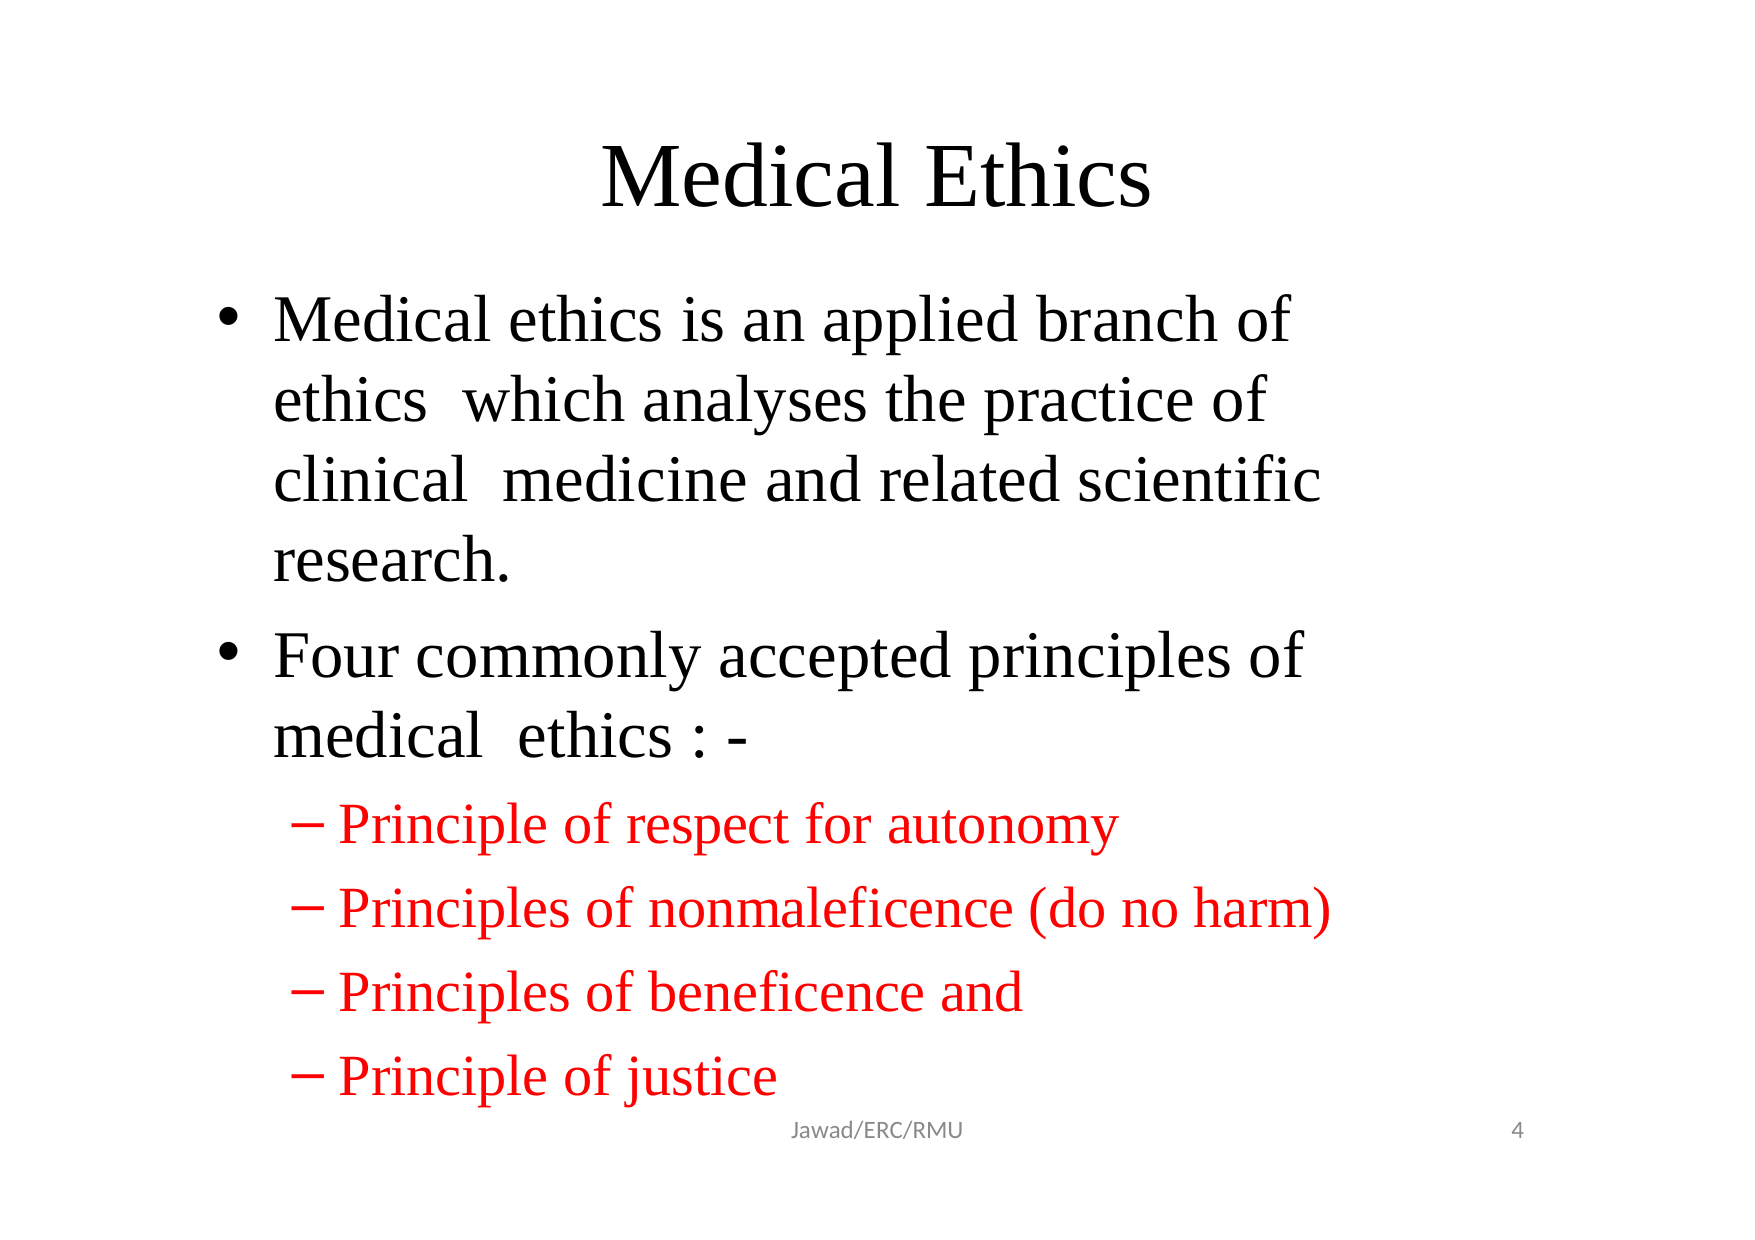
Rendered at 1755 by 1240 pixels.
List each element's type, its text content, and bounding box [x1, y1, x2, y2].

text_box Medical ethics is an applied branch of ethics which analyses the practice of clinical medicine and related scientific research. Four commonly accepted principles of medical ethics : - Principle of respect for autonomy Principles of nonmaleficence (do no harm) Principles of beneficence and Principle of justice [214, 272, 1534, 1107]
footer Jawad/ERC/RMU [788, 1117, 965, 1240]
title Medical Ethics [598, 113, 1156, 272]
slide_number 10 [1504, 1117, 1544, 1240]
